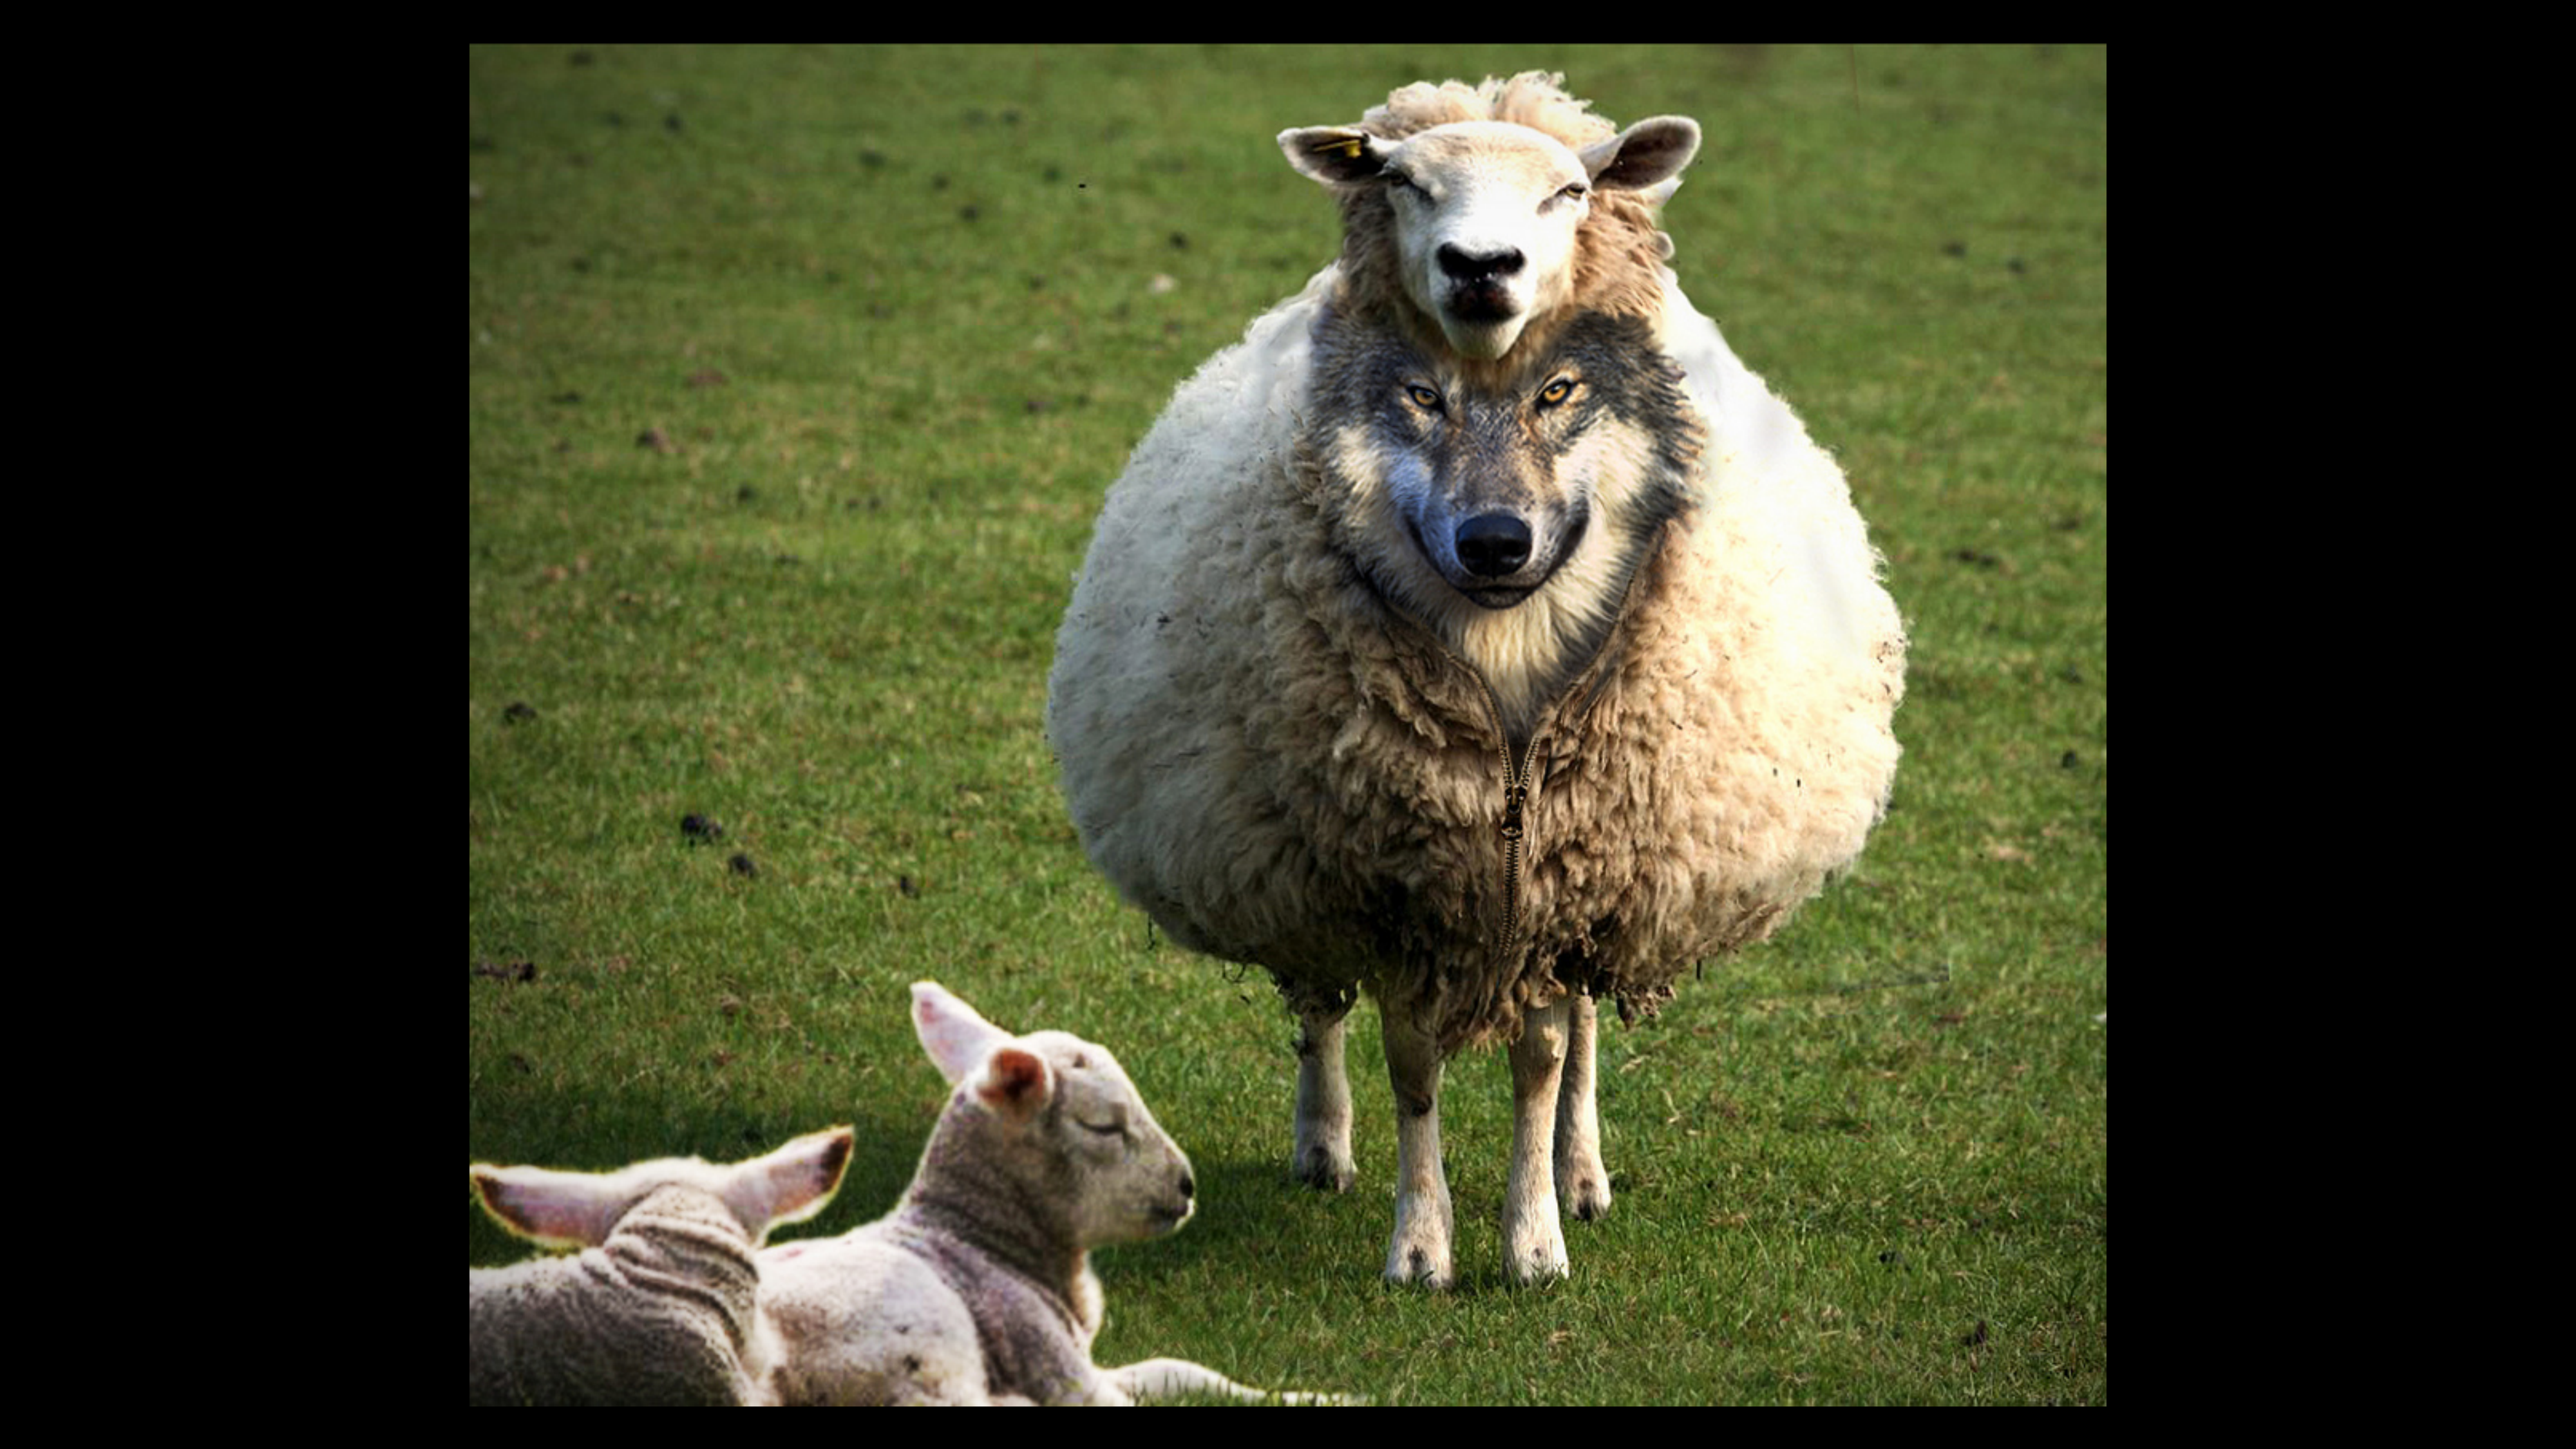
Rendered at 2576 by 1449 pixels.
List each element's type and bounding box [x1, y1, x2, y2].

picture [469, 43, 2107, 1406]
